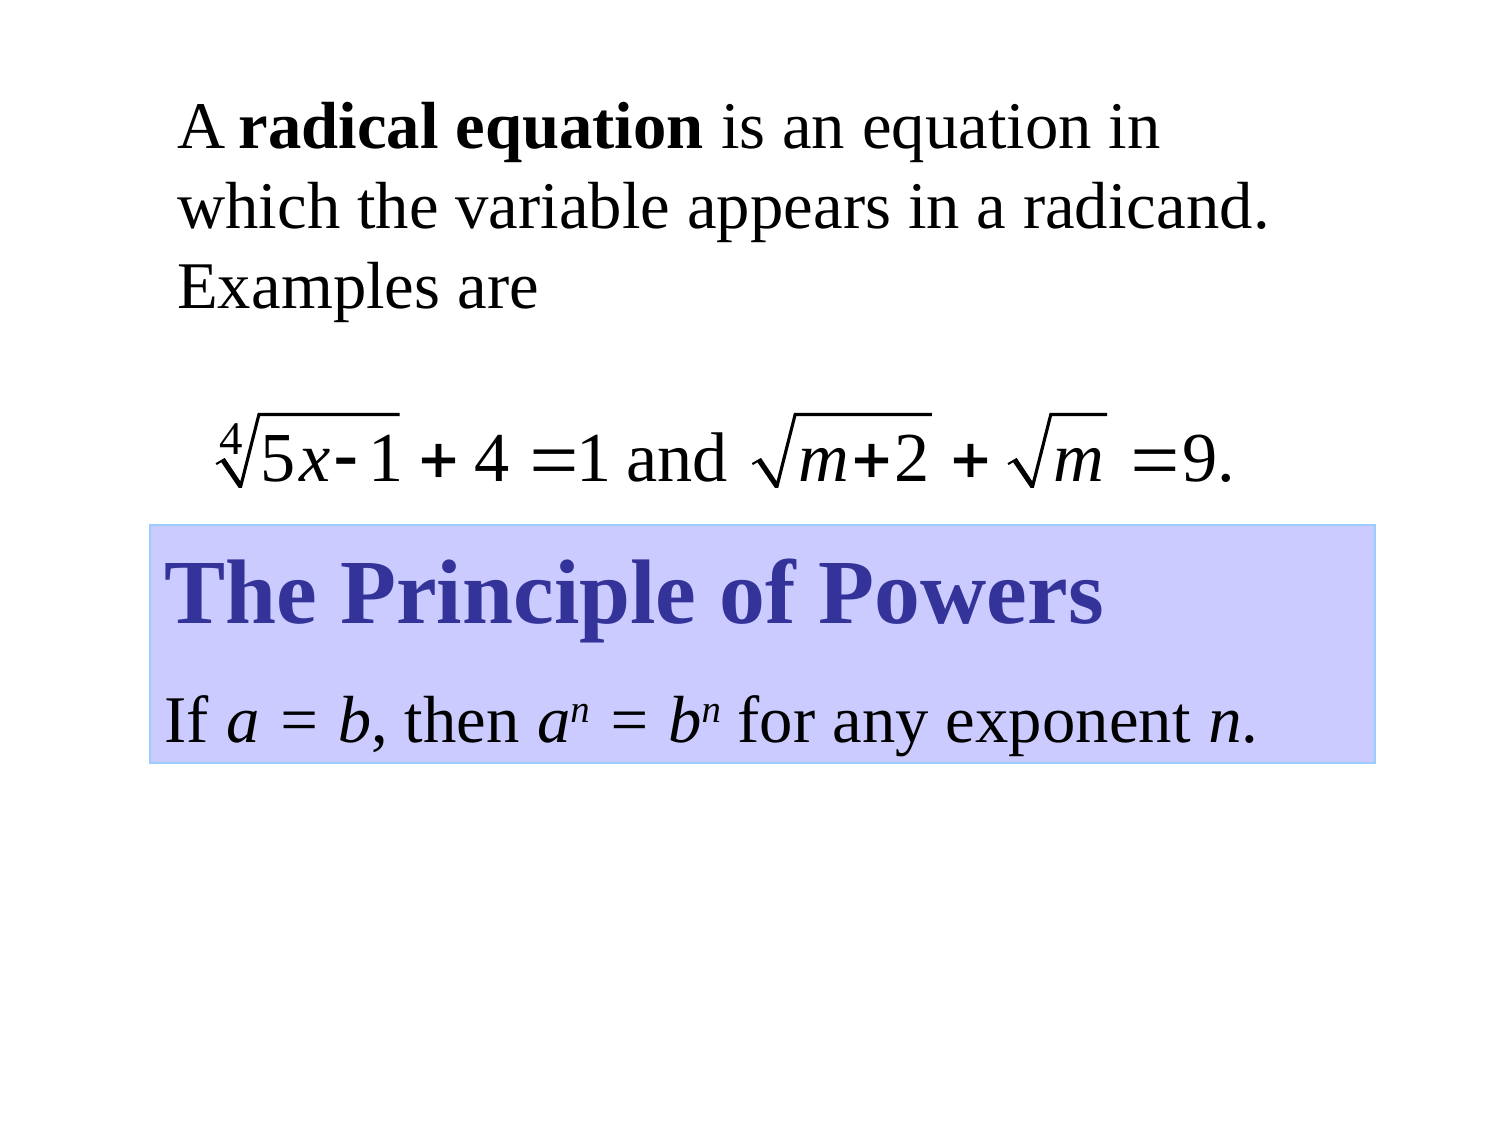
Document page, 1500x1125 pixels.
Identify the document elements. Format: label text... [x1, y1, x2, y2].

text_box A radical equation is an equation in which the variable appears in a radicand. Examples are [162, 74, 1313, 330]
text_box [203, 399, 1247, 506]
text_box The Principle of Powers If a = b, then an = bn for any exponent n. [150, 524, 1375, 763]
